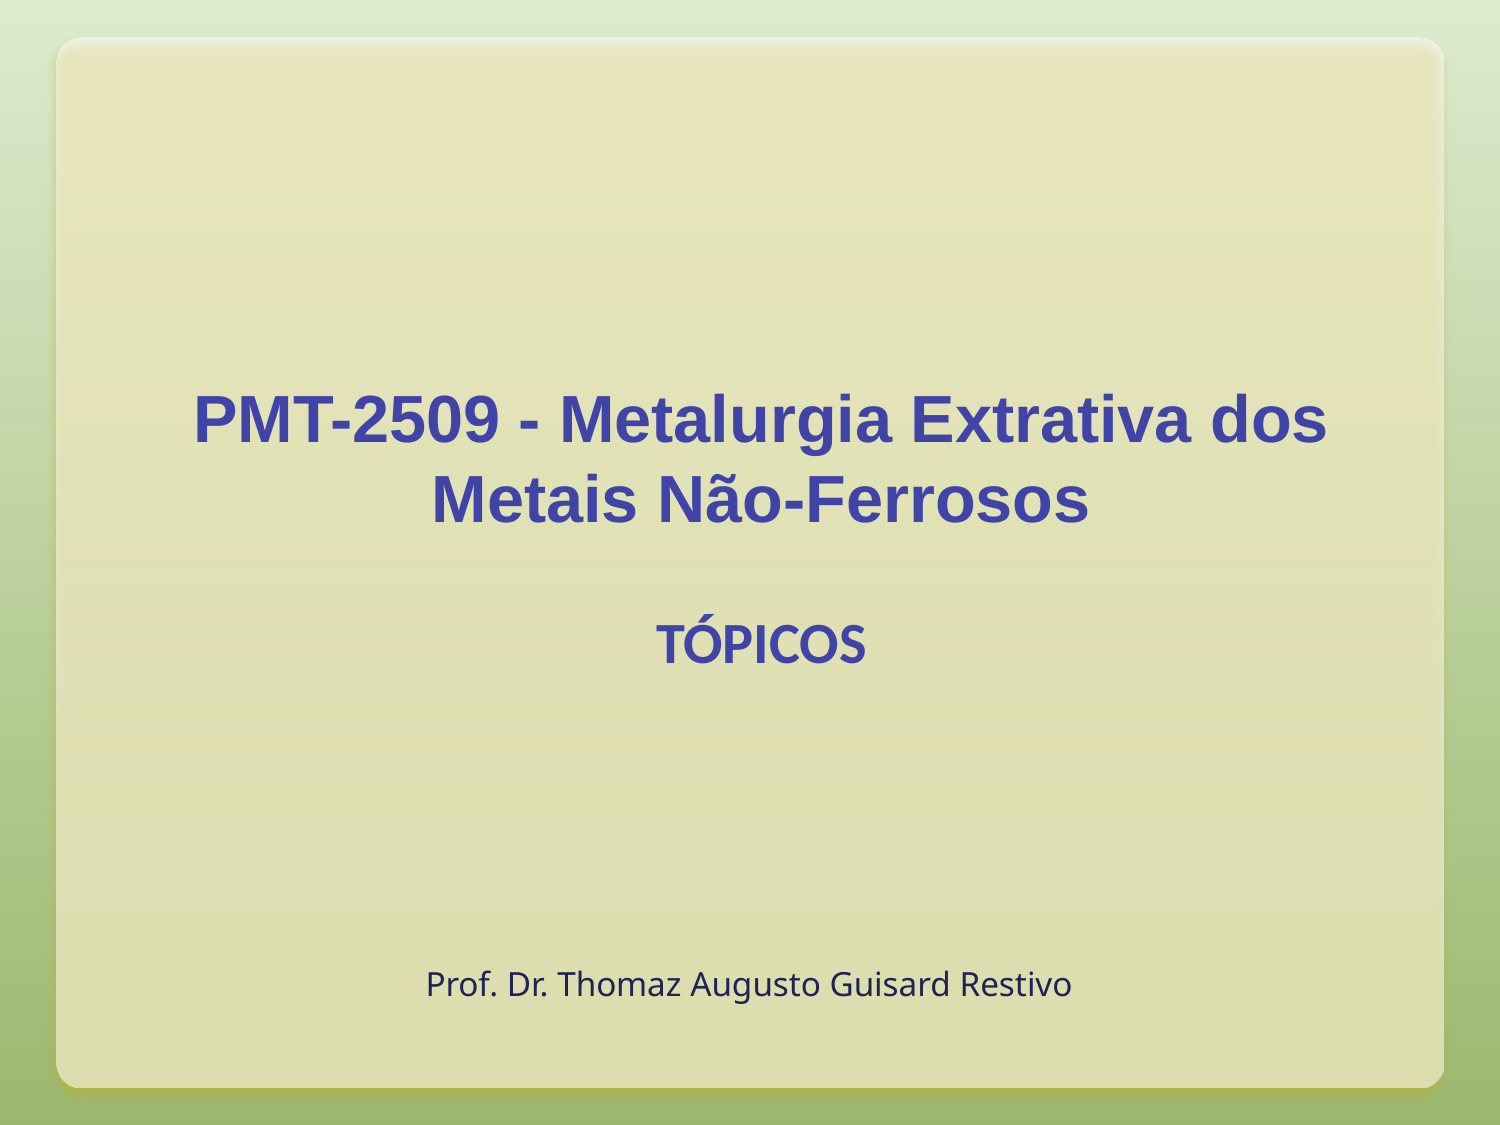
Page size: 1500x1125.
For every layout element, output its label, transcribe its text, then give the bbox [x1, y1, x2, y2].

subtitle Prof. Dr. Thomaz Augusto Guisard Restivo [112, 763, 1388, 1011]
title PMT-2509 - Metalurgia Extrativa dos Metais Não-Ferrosos TÓPICOS [123, 208, 1399, 719]
